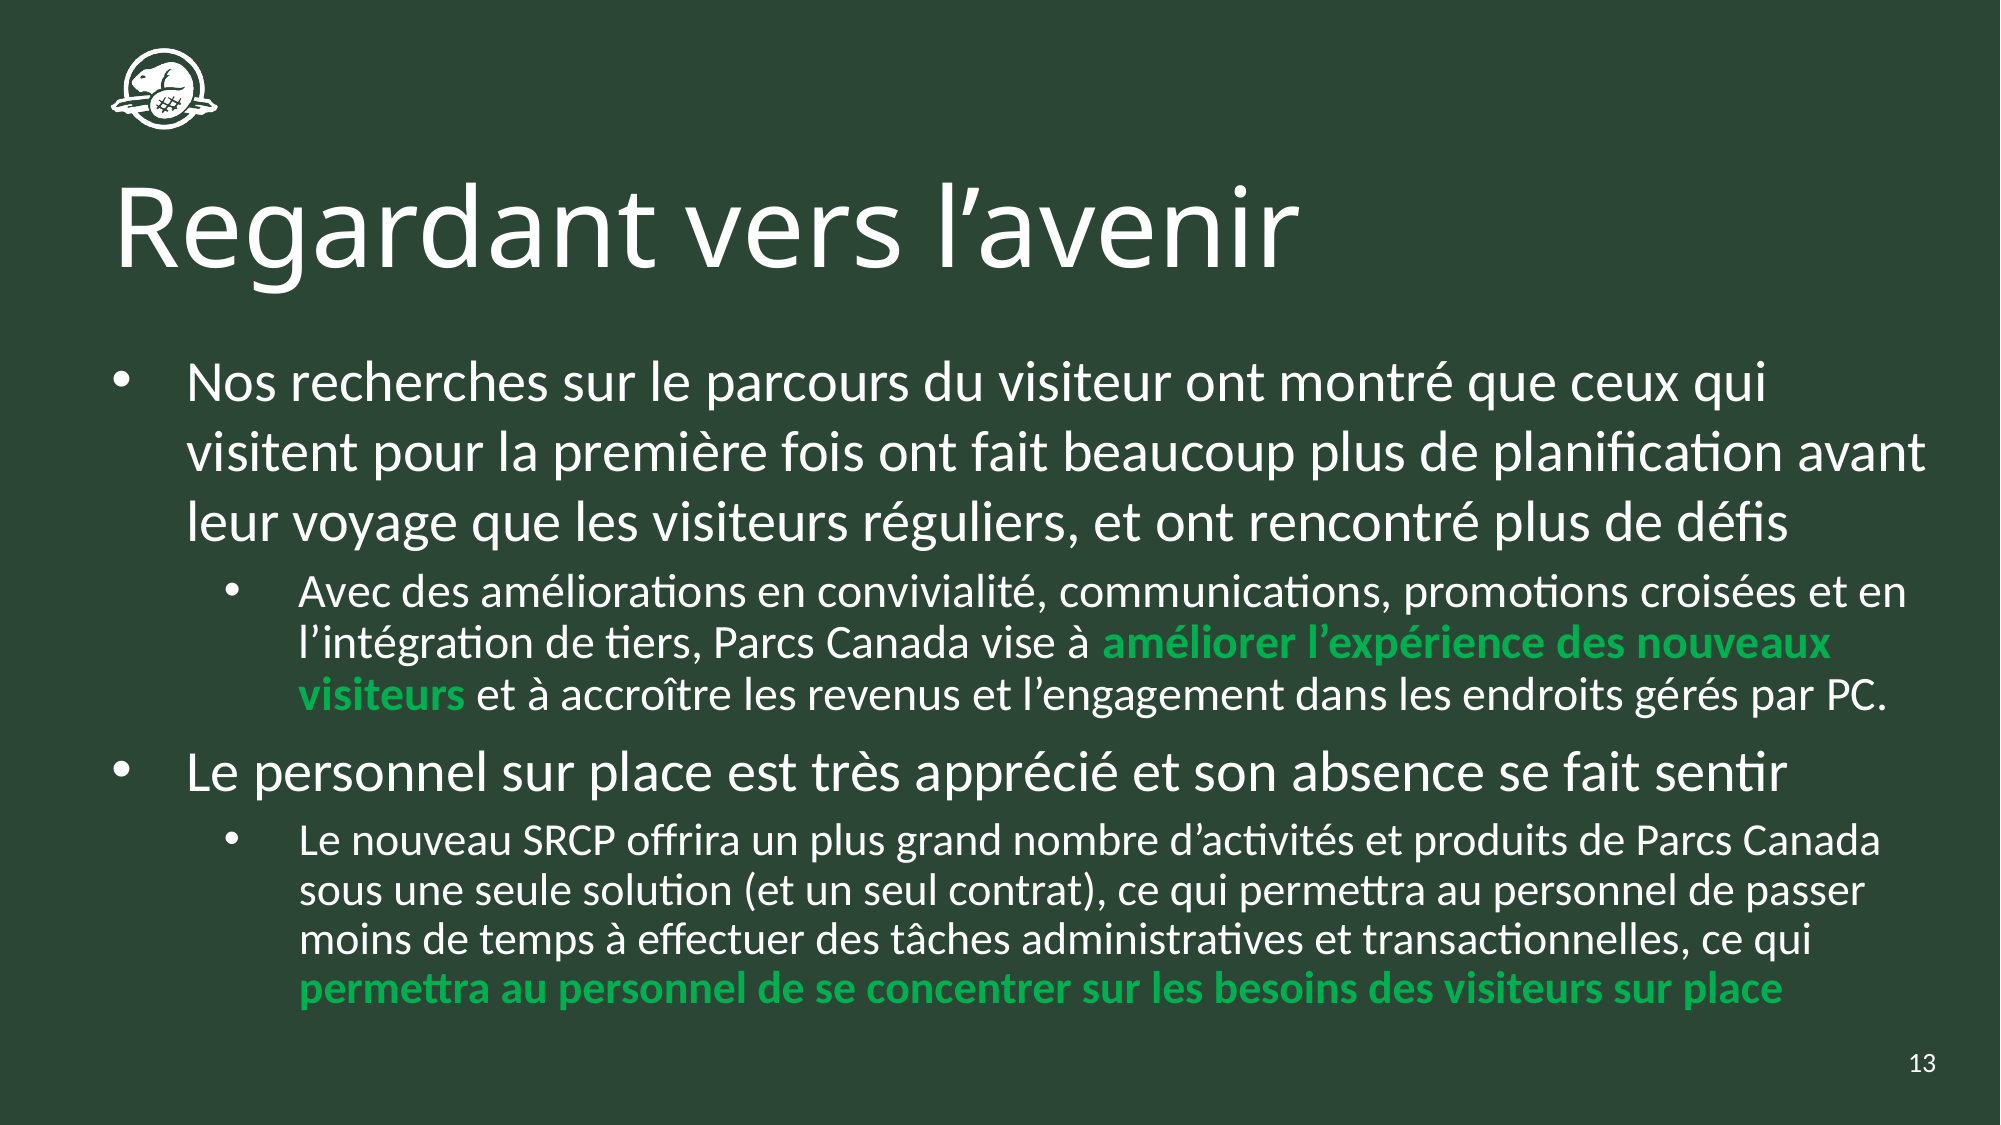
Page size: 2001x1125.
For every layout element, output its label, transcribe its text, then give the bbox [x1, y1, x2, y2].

picture [85, 30, 242, 152]
list Regardant vers l’avenir [96, 148, 1898, 336]
list Nos recherches sur le parcours du visiteur ont montré que ceux qui visitent pour la première fois ont fait beaucoup plus de planification avant leur voyage que les visiteurs réguliers, et ont rencontré plus de défis Avec des améliorations en convivialité, communications, promotions croisées et en l’intégration de tiers, Parcs Canada vise à améliorer l’expérience des nouveaux visiteurs et à accroître les revenus et l’engagement dans les endroits gérés par PC. Le personnel sur place est très apprécié et son absence se fait sentir Le nouveau SRCP offrira un plus grand nombre d’activités et produits de Parcs Canada sous une seule solution (et un seul contrat), ce qui permettra au personnel de passer moins de temps à effectuer des tâches administratives et transactionnelles, ce qui permettra au personnel de se concentrer sur les besoins des visiteurs sur place [96, 336, 1945, 1096]
